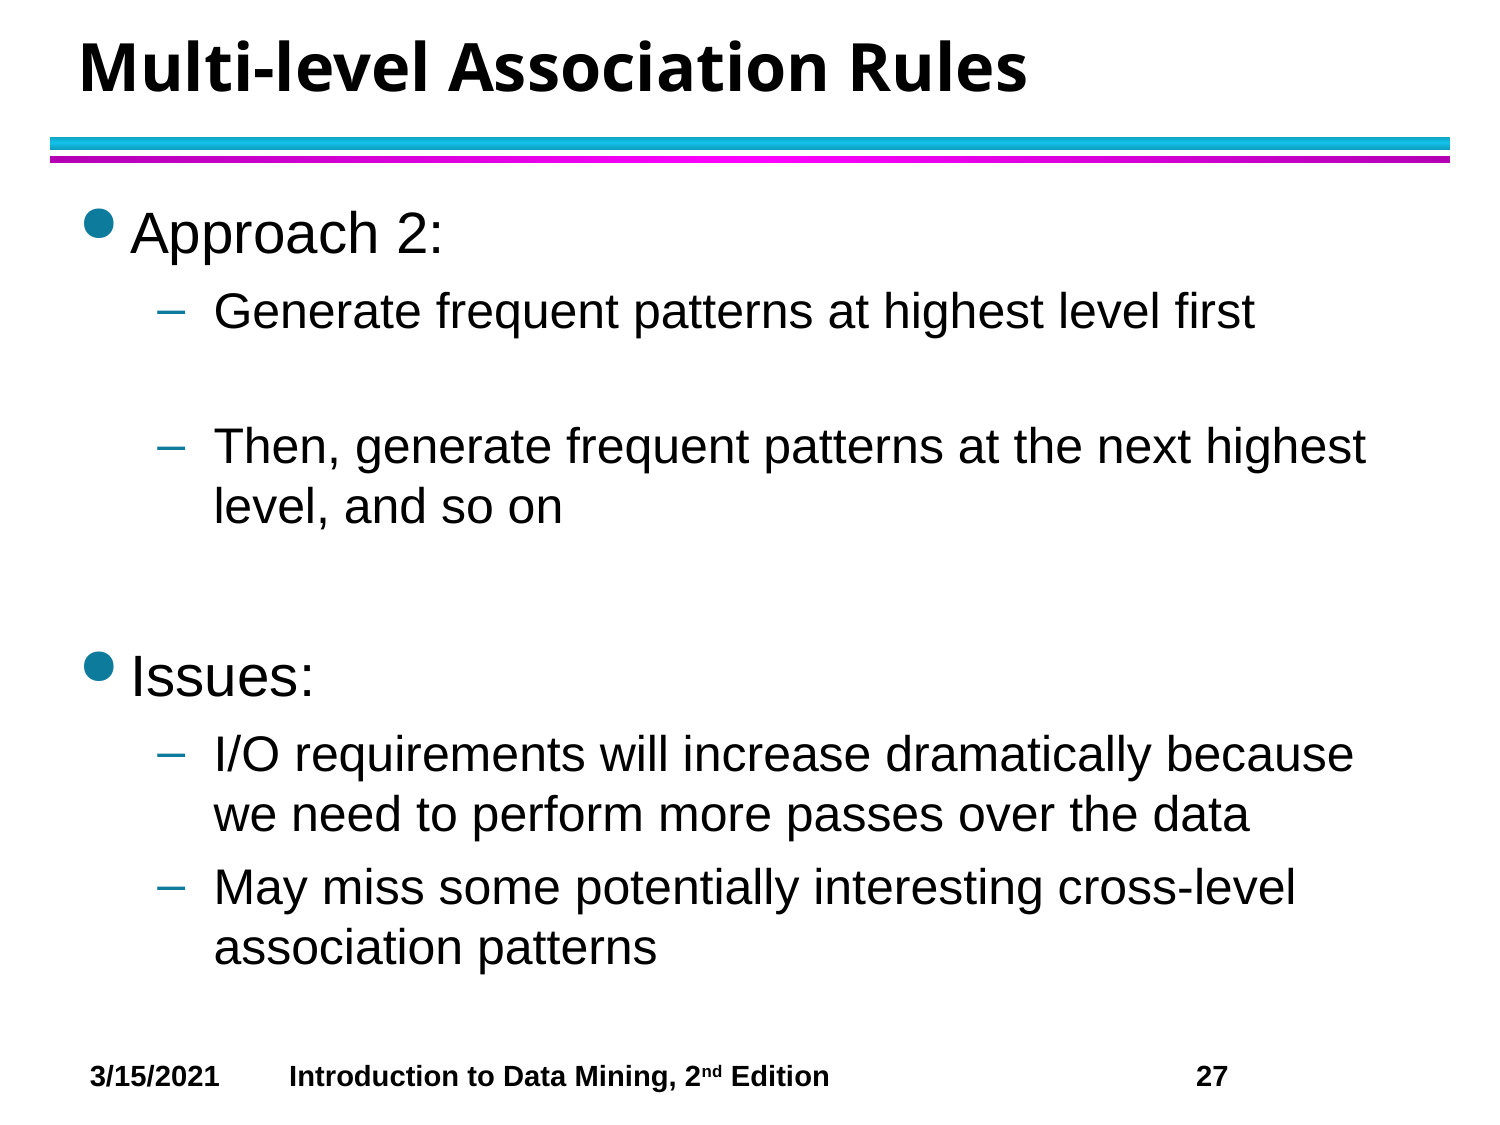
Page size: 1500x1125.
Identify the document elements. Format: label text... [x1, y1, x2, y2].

list Approach 2: Generate frequent patterns at highest level first Then, generate frequent patterns at the next highest level, and so on Issues: I/O requirements will increase dramatically because we need to perform more passes over the data May miss some potentially interesting cross-level association patterns [67, 187, 1432, 1038]
title Multi-level Association Rules [62, 24, 1421, 113]
